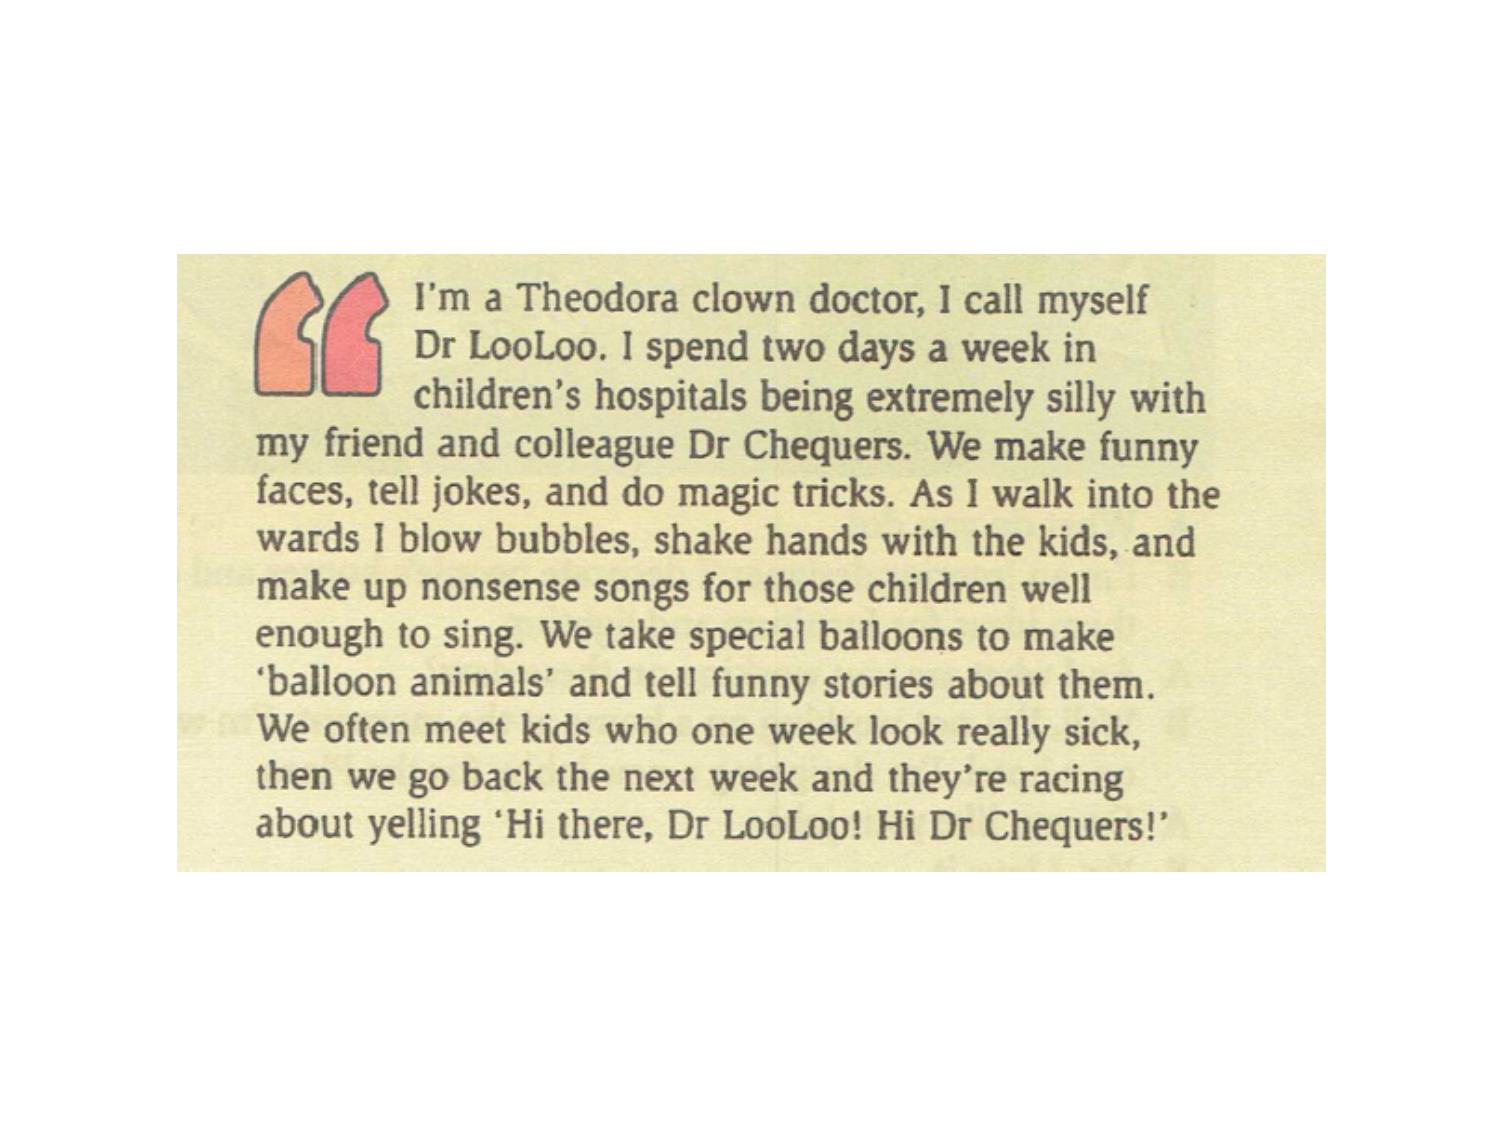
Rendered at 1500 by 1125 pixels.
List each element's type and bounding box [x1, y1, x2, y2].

picture [176, 254, 1326, 872]
